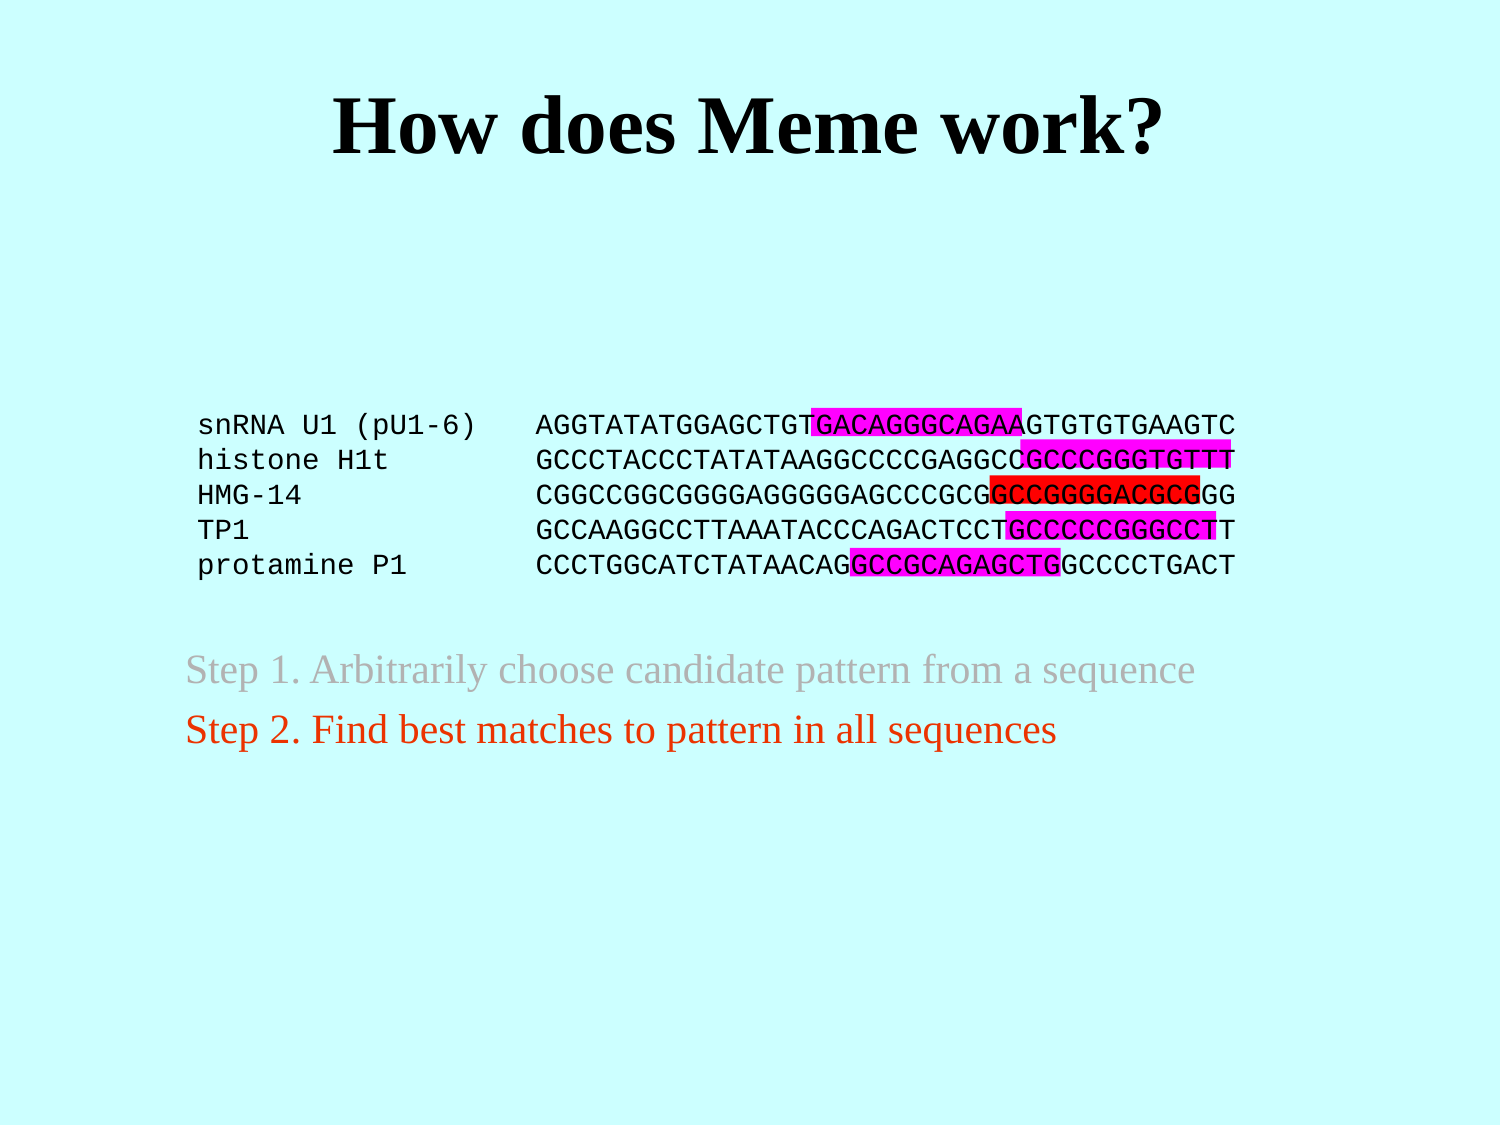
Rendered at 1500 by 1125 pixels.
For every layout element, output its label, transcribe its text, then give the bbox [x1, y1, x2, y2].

text_box Step 2. Find best matches to pattern in all sequences [170, 694, 1434, 759]
text_box Step 1. Arbitrarily choose candidate pattern from a sequence [170, 634, 1250, 694]
text_box How does Meme work? [137, 62, 1363, 178]
text_box snRNA U1 (pU1-6) AGGTATATGGAGCTGTGACAGGGCAGAAGTGTGTGAAGTC histone H1t GCCCTACCCTATATAAGGCCCCGAGGCCGCCCGGGTGTTT HMG-14 CGGCCGGCGGGGAGGGGGAGCCCGCGGCCGGGGACGCGGG TP1 GCCAAGGCCTTAAATACCCAGACTCCTGCCCCCGGGCCTT protamine P1 CCCTGGCATCTATAACAGGCCGCAGAGCTGGCCCCTGACT [182, 397, 1260, 588]
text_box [810, 407, 1232, 577]
